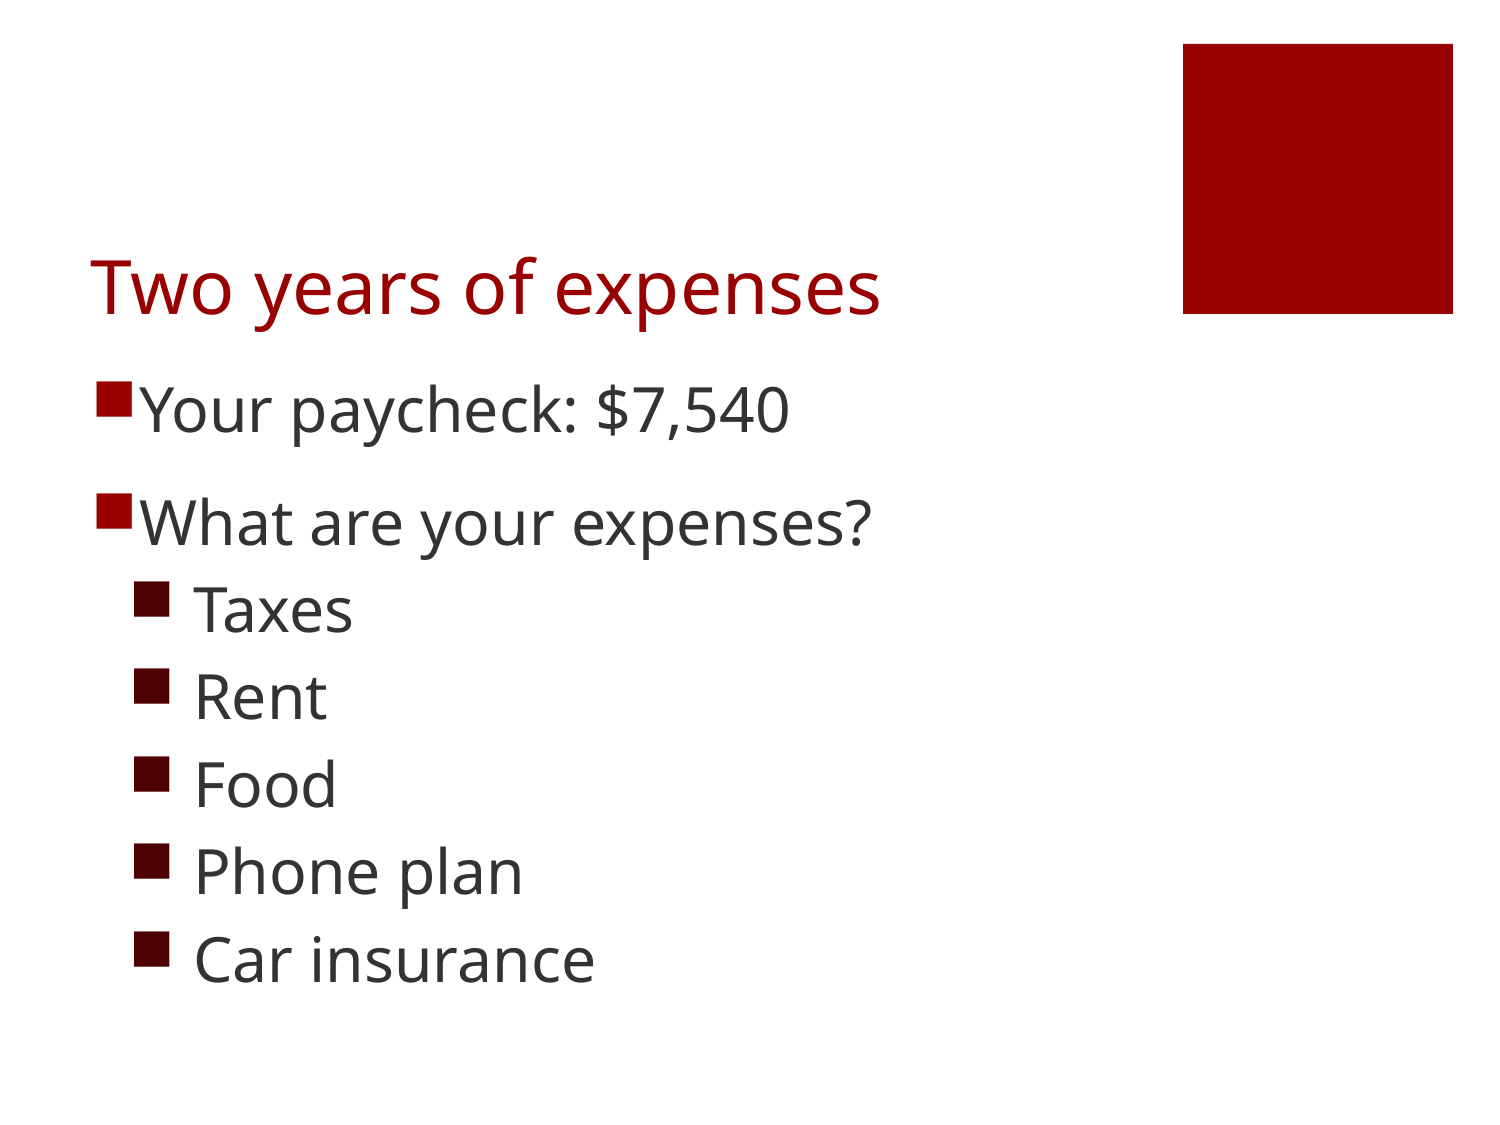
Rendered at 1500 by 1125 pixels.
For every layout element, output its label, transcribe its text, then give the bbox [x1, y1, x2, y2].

list Your paycheck: $7,540 What are your expenses? Taxes Rent Food Phone plan Car insurance [75, 362, 1143, 1005]
title Two years of expenses [75, 149, 1143, 338]
